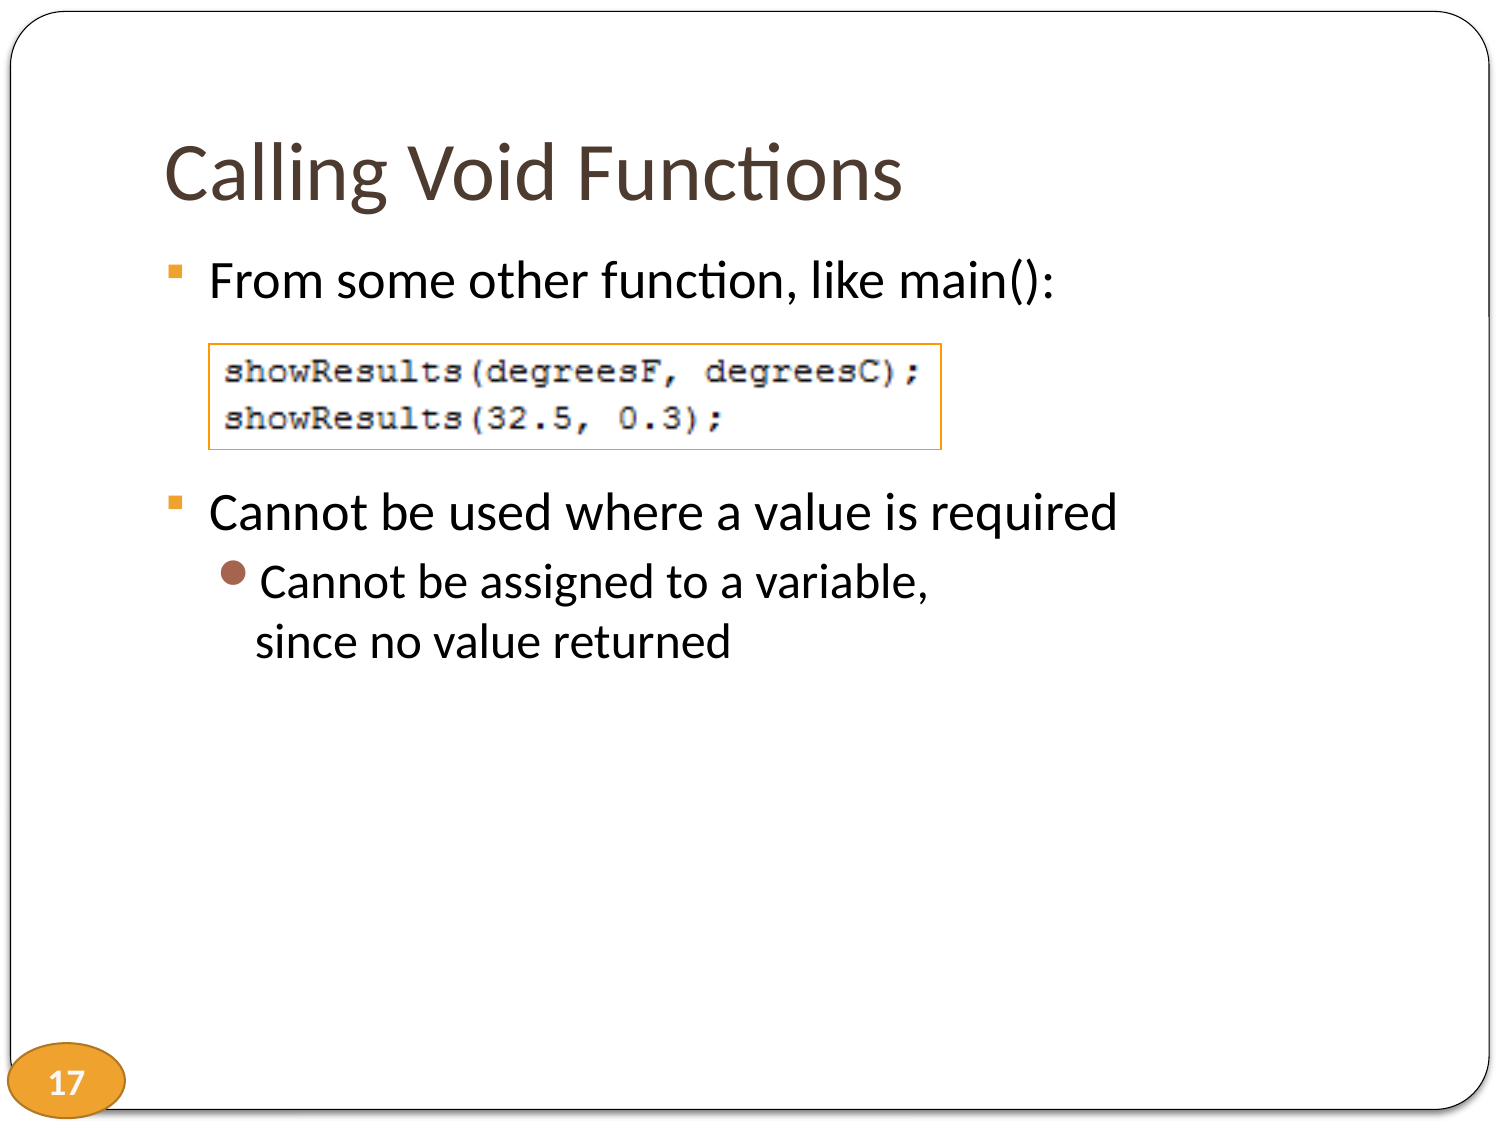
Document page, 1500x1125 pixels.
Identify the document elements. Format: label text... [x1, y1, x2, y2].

picture [209, 344, 941, 450]
list From some other function, like main(): Cannot be used where a value is required Cannot be assigned to a variable, since no value returned [150, 237, 1425, 988]
title Calling Void Functions [150, 45, 1425, 233]
